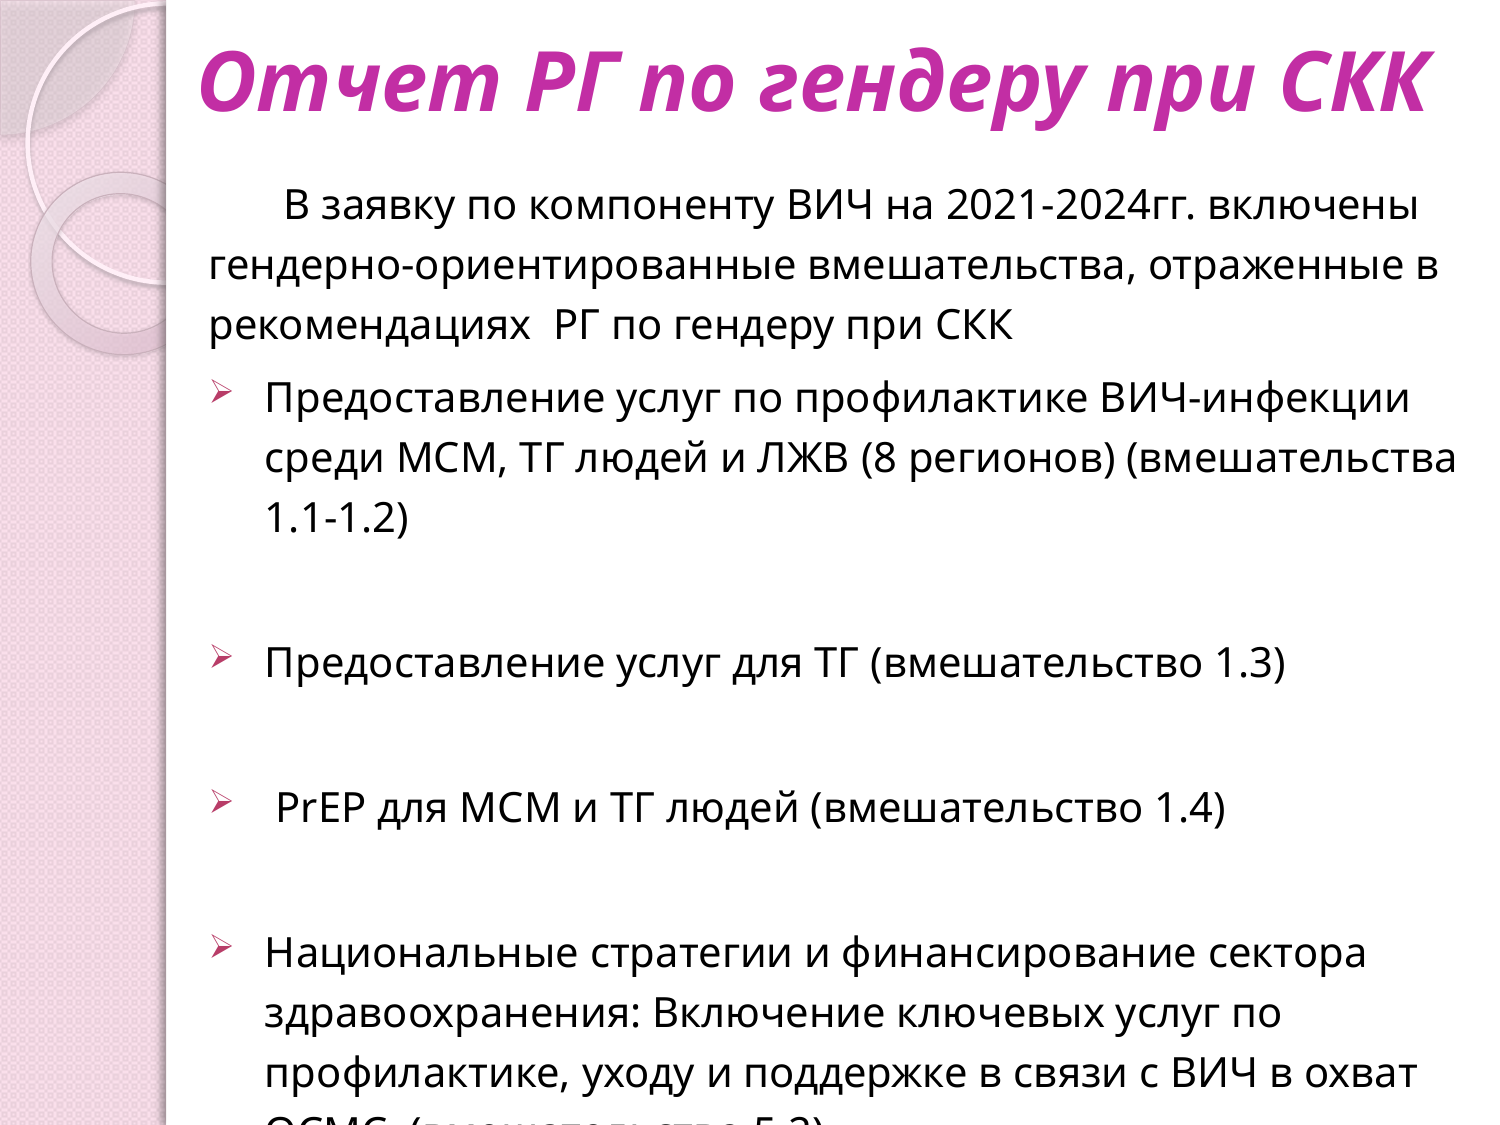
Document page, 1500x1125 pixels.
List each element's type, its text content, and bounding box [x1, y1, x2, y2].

title Отчет РГ по гендеру при СКК [147, 66, 1478, 189]
list В заявку по компоненту ВИЧ на 2021-2024гг. включены гендерно-ориентированные вмешательства, отраженные в рекомендациях РГ по гендеру при СКК Предоставление услуг по профилактике ВИЧ-инфекции среди МСМ, ТГ людей и ЛЖВ (8 регионов) (вмешательства 1.1-1.2) Предоставление услуг для TГ (вмешательство 1.3) PrEP для МСМ и ТГ людей (вмешательство 1.4) Национальные стратегии и финансирование сектора здравоохранения: Включение ключевых услуг по профилактике, уходу и поддержке в связи с ВИЧ в охват ОСМС (вмешательство 5.2) [193, 160, 1500, 1090]
